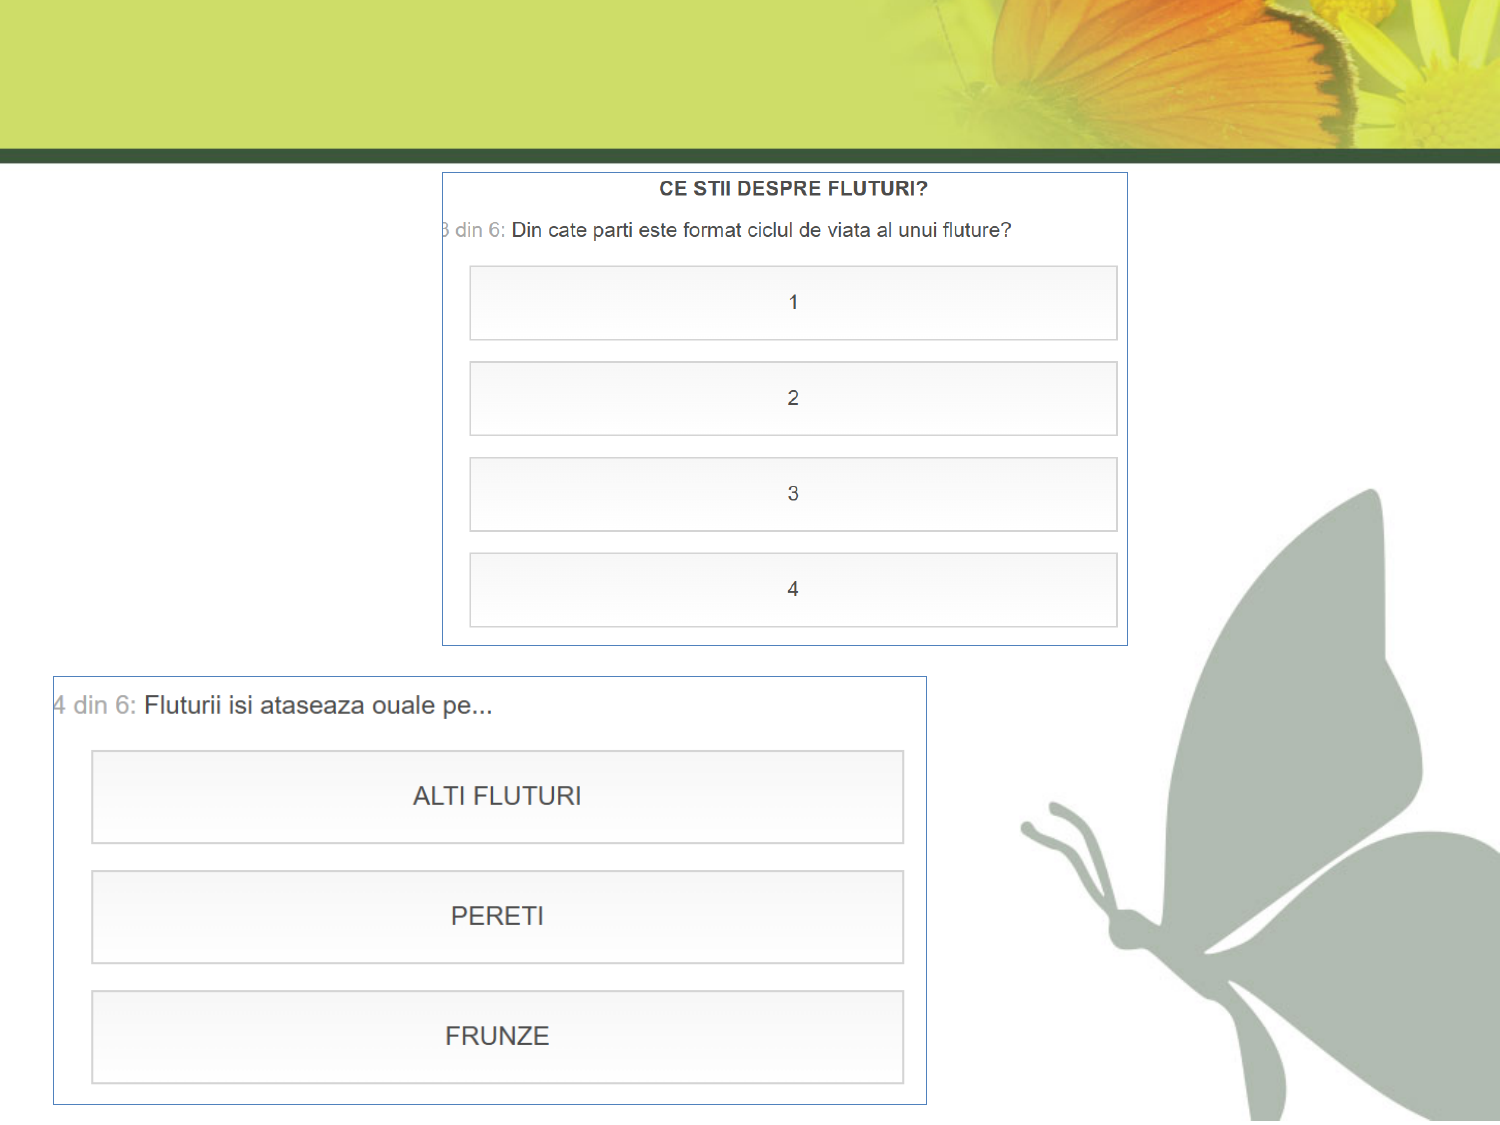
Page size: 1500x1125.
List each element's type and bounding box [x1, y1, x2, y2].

picture [0, 0, 1500, 1121]
list [52, 675, 928, 1105]
